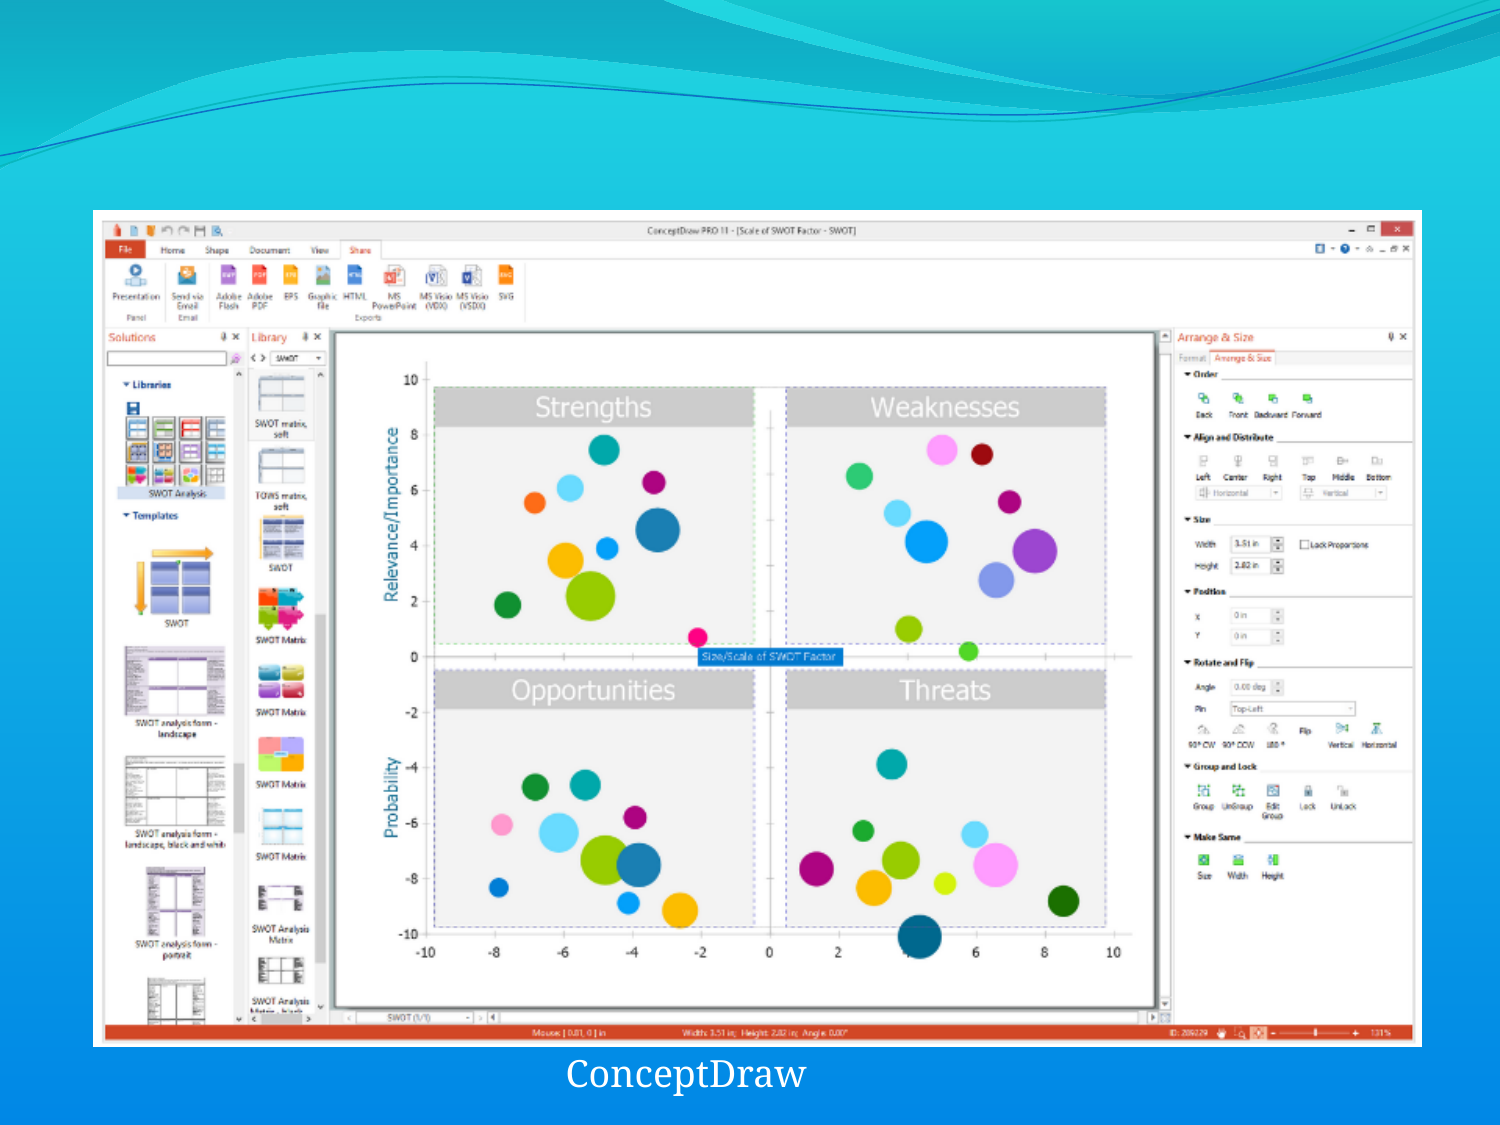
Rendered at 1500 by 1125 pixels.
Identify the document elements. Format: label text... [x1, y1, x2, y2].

text_box ConceptDraw [550, 1061, 961, 1103]
picture [93, 210, 1423, 1048]
